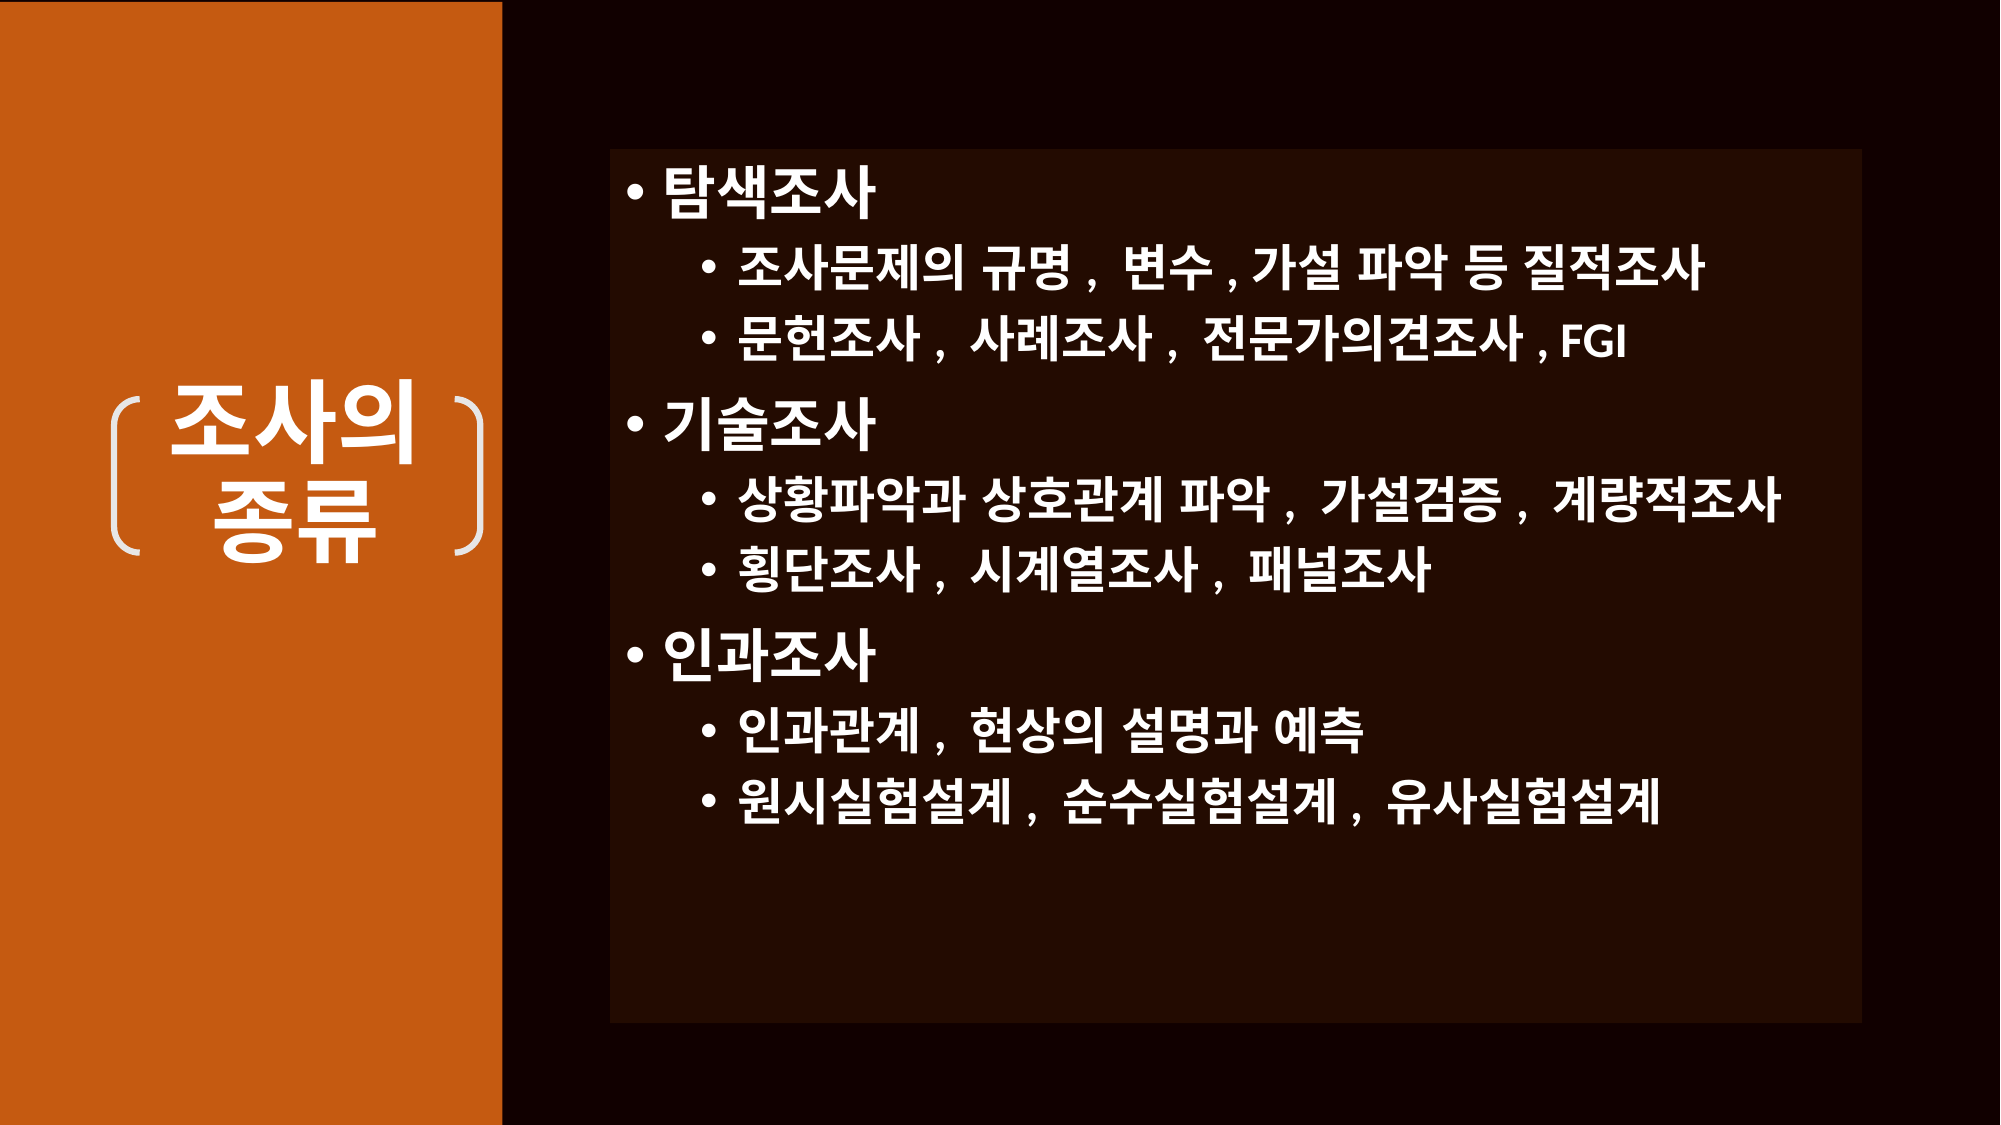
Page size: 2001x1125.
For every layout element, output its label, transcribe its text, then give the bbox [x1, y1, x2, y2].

title 조사의 종류 [137, 349, 454, 399]
title 조사의 종류 [137, 553, 454, 603]
list 탐색조사 조사문제의 규명, 변수,가설 파악 등 질적조사 문헌조사, 사례조사, 전문가의견조사, FGI 기술조사 상황파악과 상호관계 파악, 가설검증, 계량적조사 횡단조사, 시계열조사, 패널조사 인과조사 인과관계, 현상의 설명과 예측 원시실험설계, 순수실험설계, 유사실험설계 [610, 149, 1863, 1024]
text_box [0, 1, 503, 1125]
text_box [113, 398, 481, 554]
